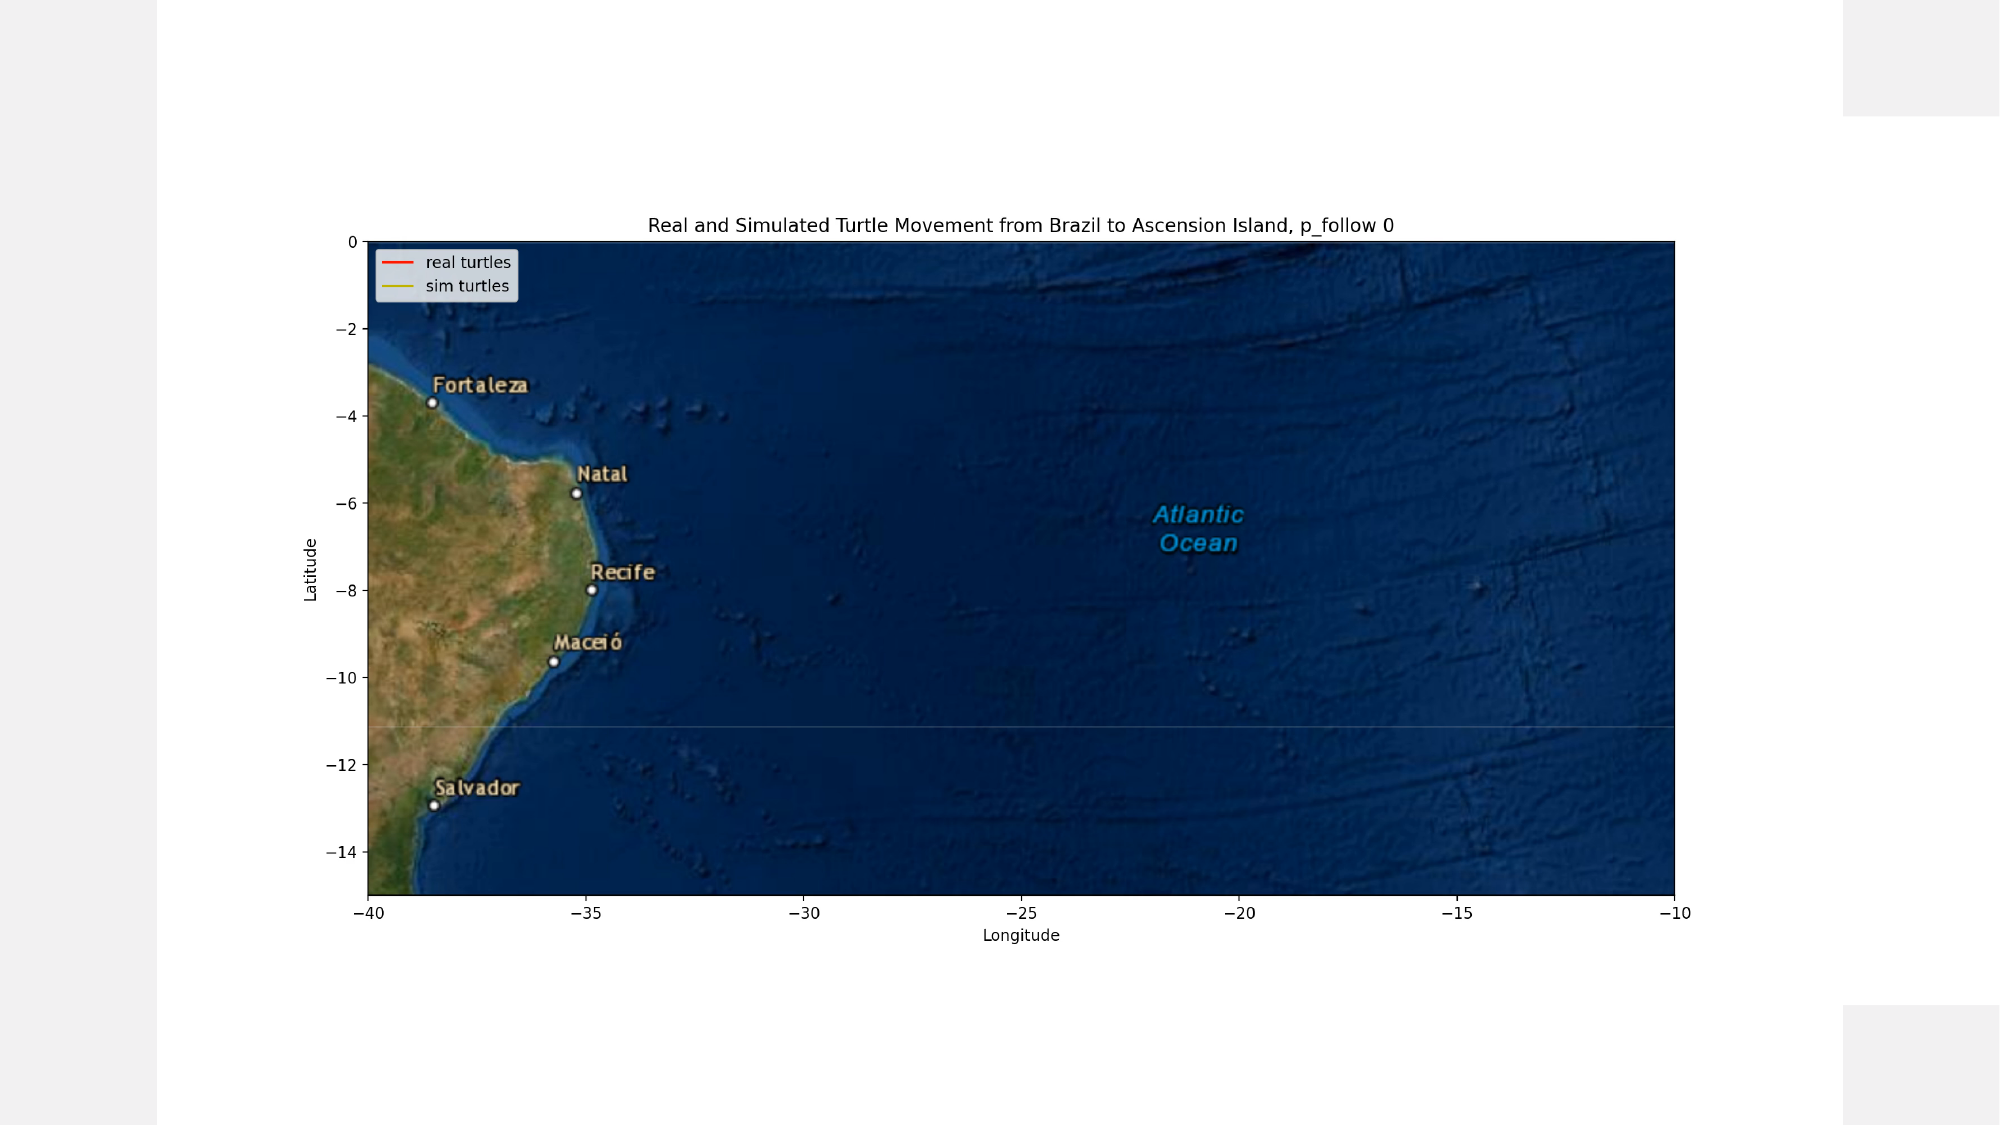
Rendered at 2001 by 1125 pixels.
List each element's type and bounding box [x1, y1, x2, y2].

text_box [156, 0, 1844, 1125]
